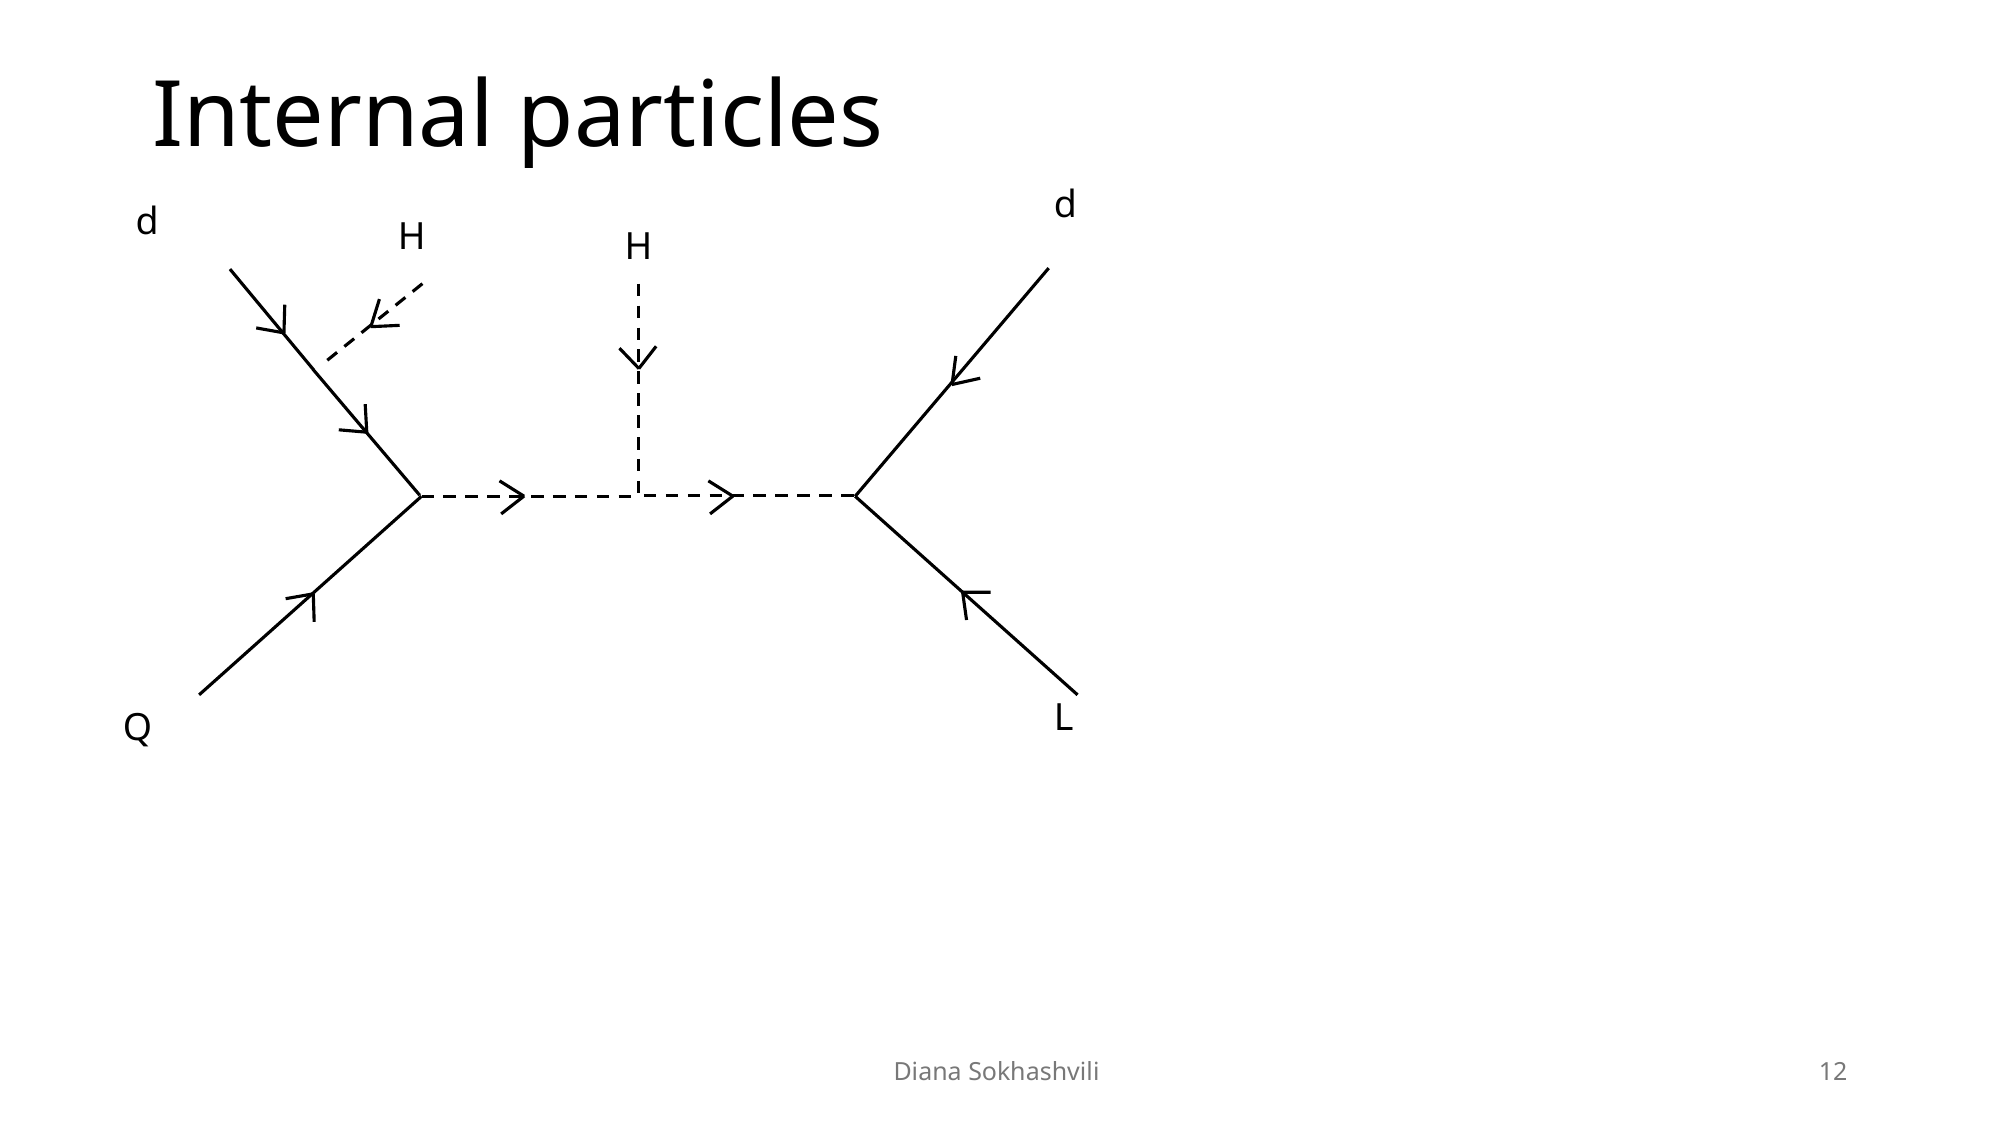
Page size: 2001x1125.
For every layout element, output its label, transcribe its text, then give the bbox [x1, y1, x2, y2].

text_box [362, 304, 388, 322]
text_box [288, 586, 311, 606]
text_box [325, 283, 423, 362]
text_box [941, 361, 967, 380]
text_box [302, 597, 325, 618]
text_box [210, 483, 411, 708]
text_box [372, 317, 398, 335]
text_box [962, 593, 968, 621]
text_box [312, 368, 421, 496]
slide_number 12 [1412, 1042, 1863, 1103]
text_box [499, 479, 525, 498]
text_box Internal particles [137, 59, 1863, 278]
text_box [500, 496, 526, 514]
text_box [255, 327, 285, 334]
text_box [953, 372, 979, 391]
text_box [854, 267, 1050, 497]
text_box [618, 348, 641, 369]
footer Diana Sokhashvili [662, 1042, 1338, 1103]
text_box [709, 496, 734, 514]
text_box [708, 479, 734, 494]
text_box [229, 268, 314, 371]
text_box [636, 347, 659, 368]
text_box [866, 483, 1067, 708]
